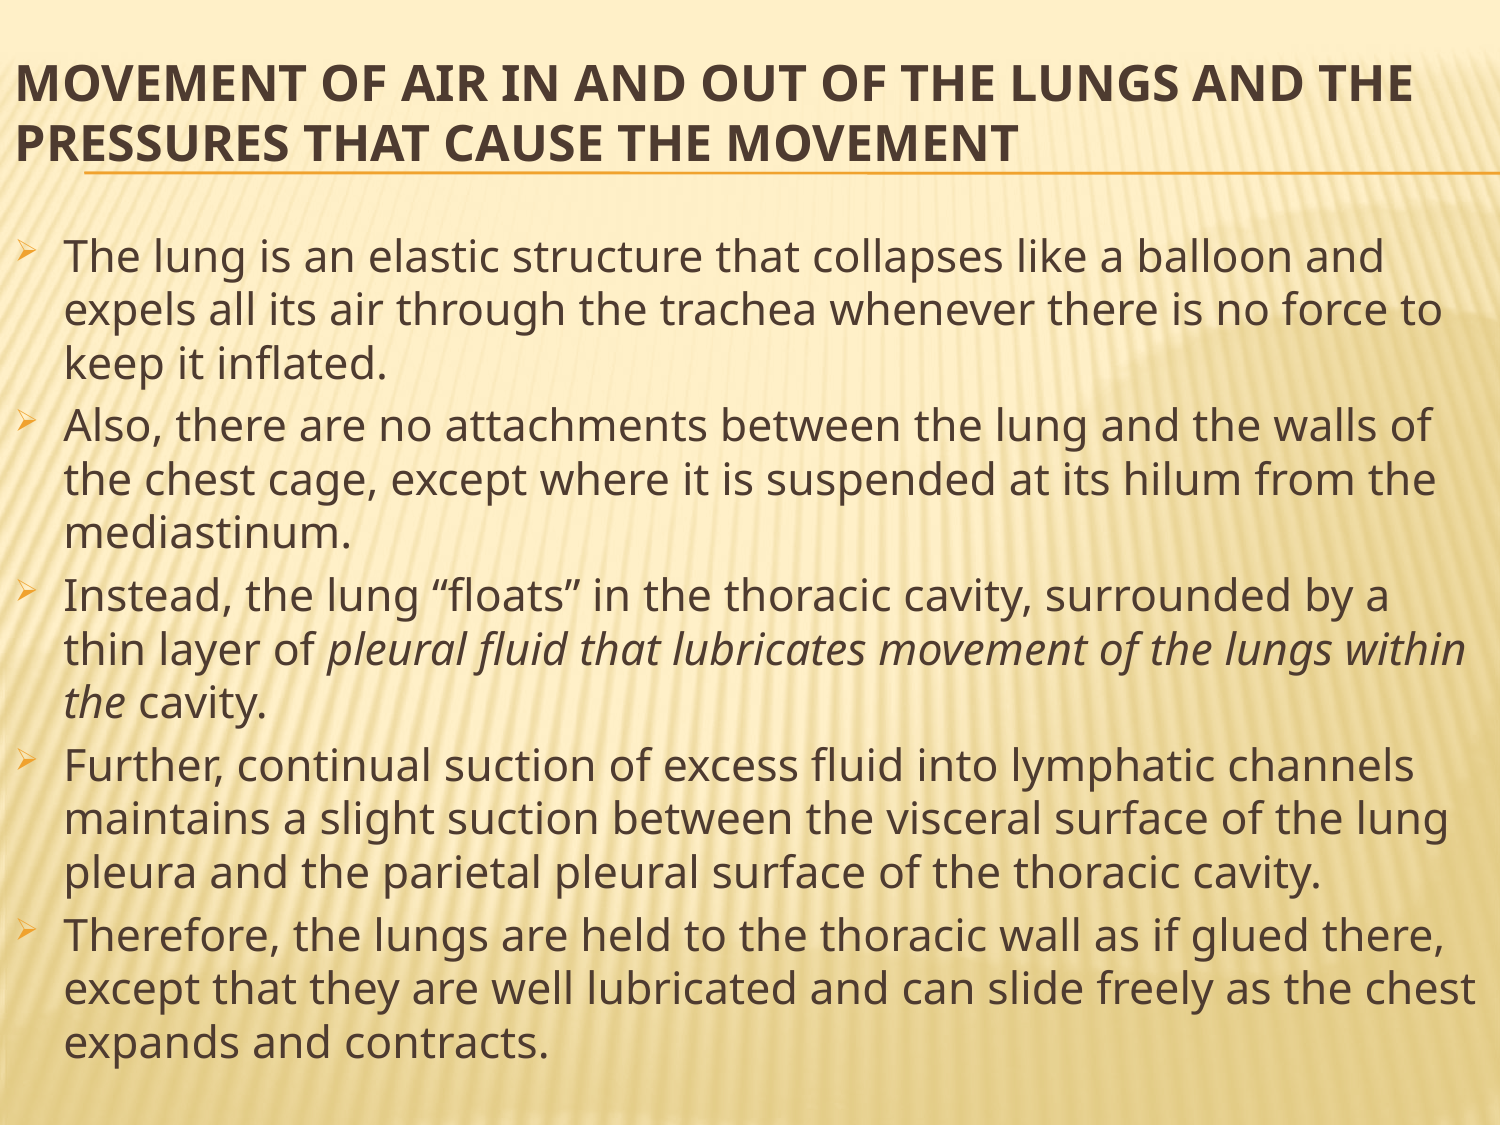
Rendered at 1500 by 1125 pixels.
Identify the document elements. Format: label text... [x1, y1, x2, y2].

title Movement of Air In and Out of the Lungs and the Pressures That Cause the Movement [0, 42, 1500, 181]
list The lung is an elastic structure that collapses like a balloon and expels all its air through the trachea whenever there is no force to keep it inflated. Also, there are no attachments between the lung and the walls of the chest cage, except where it is suspended at its hilum from the mediastinum. Instead, the lung “floats” in the thoracic cavity, surrounded by a thin layer of pleural fluid that lubricates movement of the lungs within the cavity. Further, continual suction of excess fluid into lymphatic channels maintains a slight suction between the visceral surface of the lung pleura and the parietal pleural surface of the thoracic cavity. Therefore, the lungs are held to the thoracic wall as if glued there, except that they are well lubricated and can slide freely as the chest expands and contracts. [0, 219, 1500, 1090]
